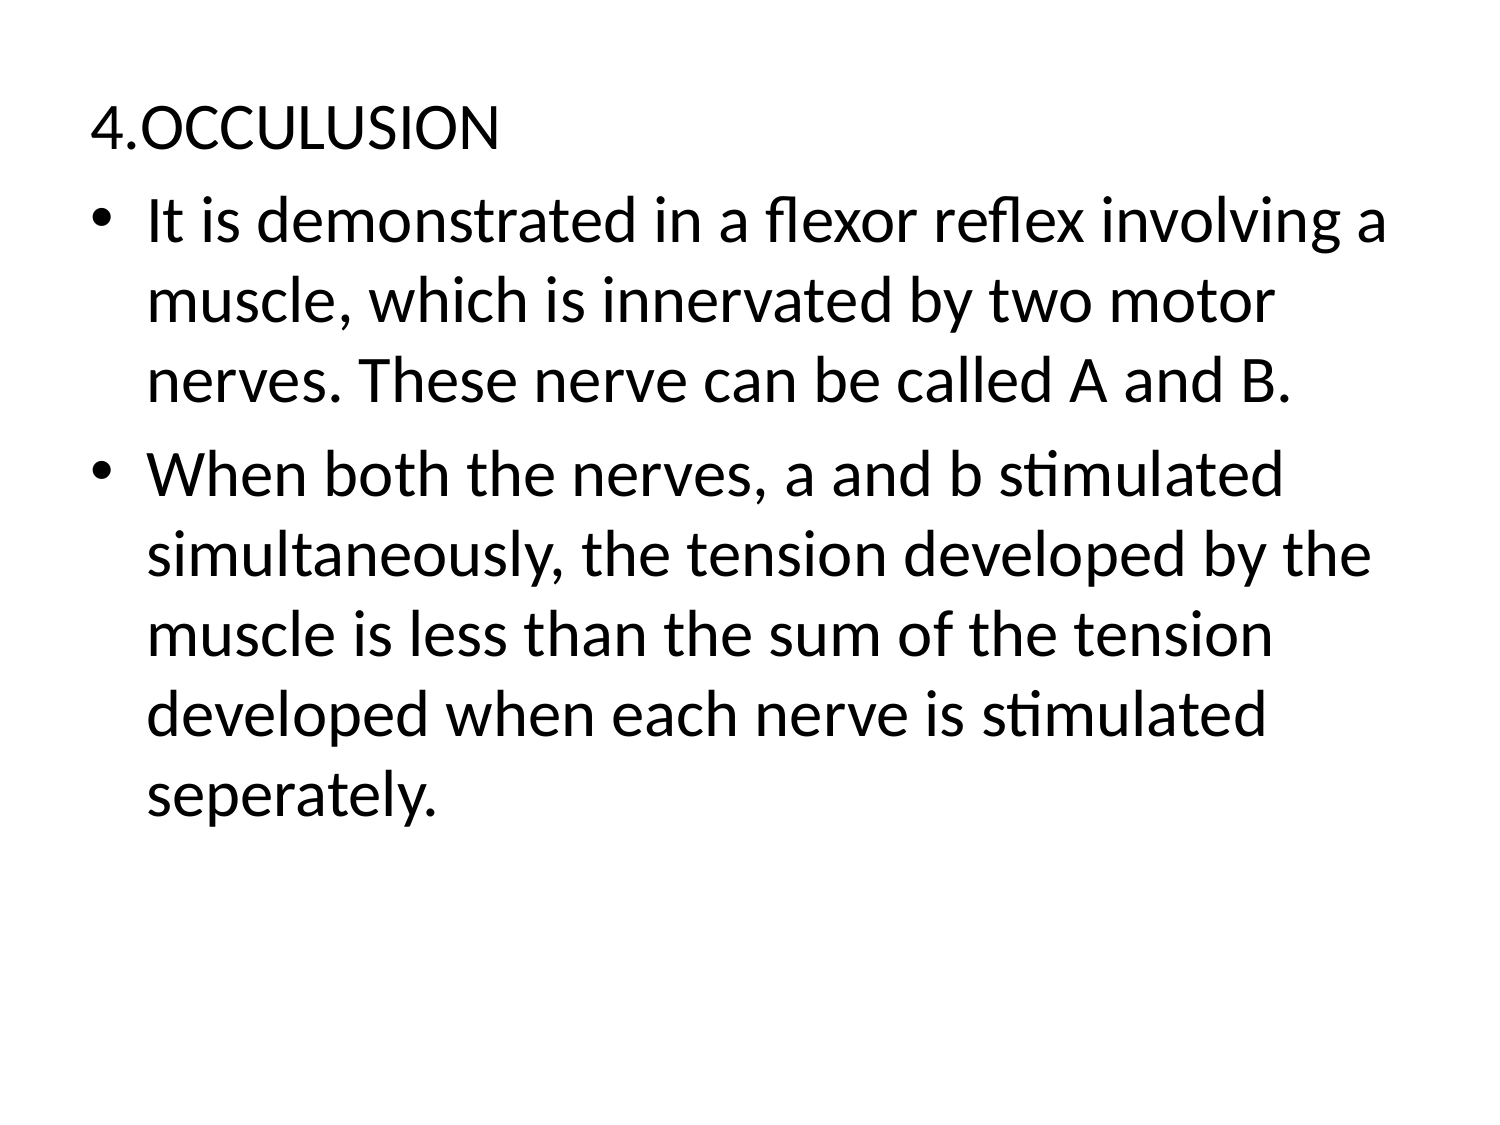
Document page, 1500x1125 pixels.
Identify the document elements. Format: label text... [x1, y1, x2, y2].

list 4.OCCULUSION It is demonstrated in a flexor reflex involving a muscle, which is innervated by two motor nerves. These nerve can be called A and B. When both the nerves, a and b stimulated simultaneously, the tension developed by the muscle is less than the sum of the tension developed when each nerve is stimulated seperately. [75, 75, 1425, 1005]
